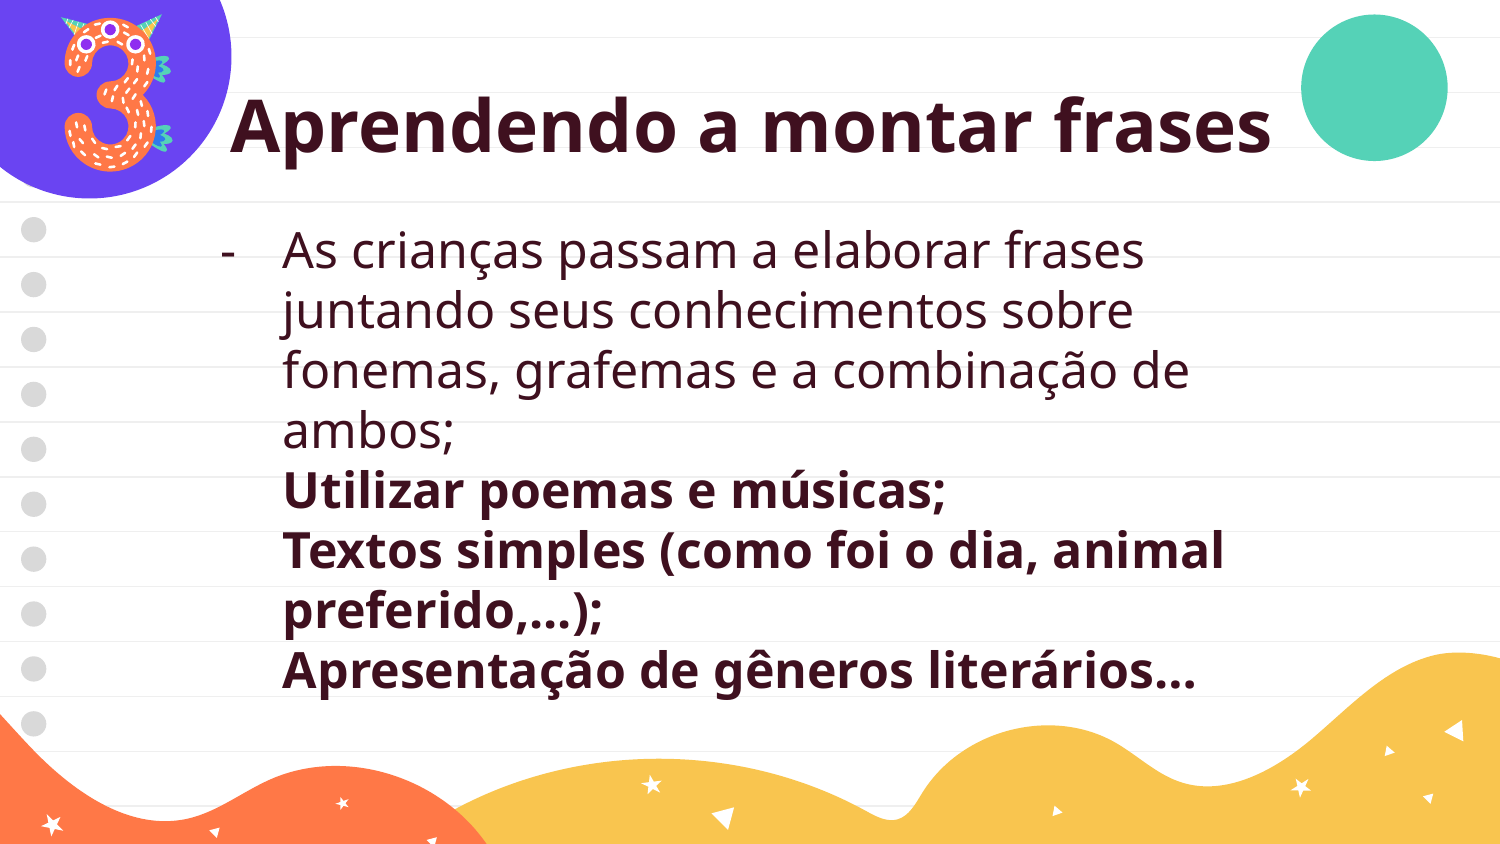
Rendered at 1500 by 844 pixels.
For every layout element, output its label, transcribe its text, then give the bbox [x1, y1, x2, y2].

title As crianças passam a elaborar frases juntando seus conhecimentos sobre fonemas, grafemas e a combinação de ambos; Utilizar poemas e músicas; Textos simples (como foi o dia, animal preferido,...); Apresentação de gêneros literários… [192, 210, 1275, 708]
title Aprendendo a montar frases [215, 87, 1481, 182]
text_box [60, 13, 175, 172]
